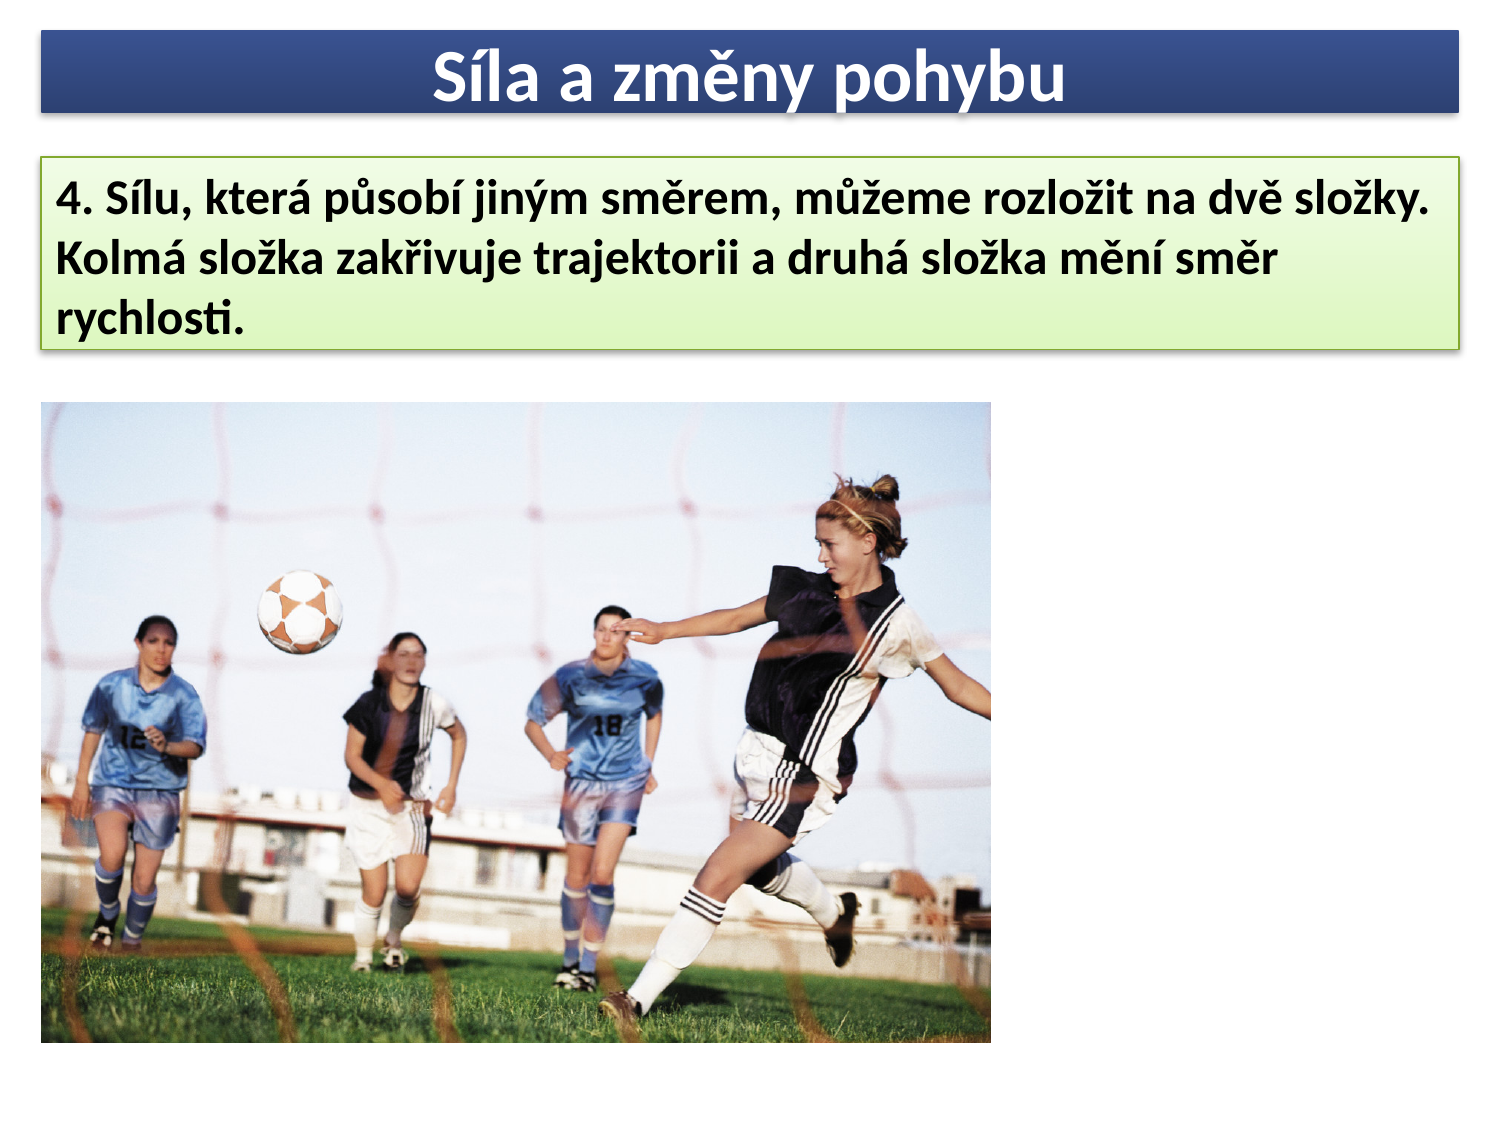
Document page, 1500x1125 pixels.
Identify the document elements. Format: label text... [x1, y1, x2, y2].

text_box 4. Sílu, která působí jiným směrem, můžeme rozložit na dvě složky. Kolmá složka zakřivuje trajektorii a druhá složka mění směr rychlosti. [40, 156, 1460, 350]
title Síla a změny pohybu [41, 30, 1459, 114]
picture [40, 402, 991, 1043]
